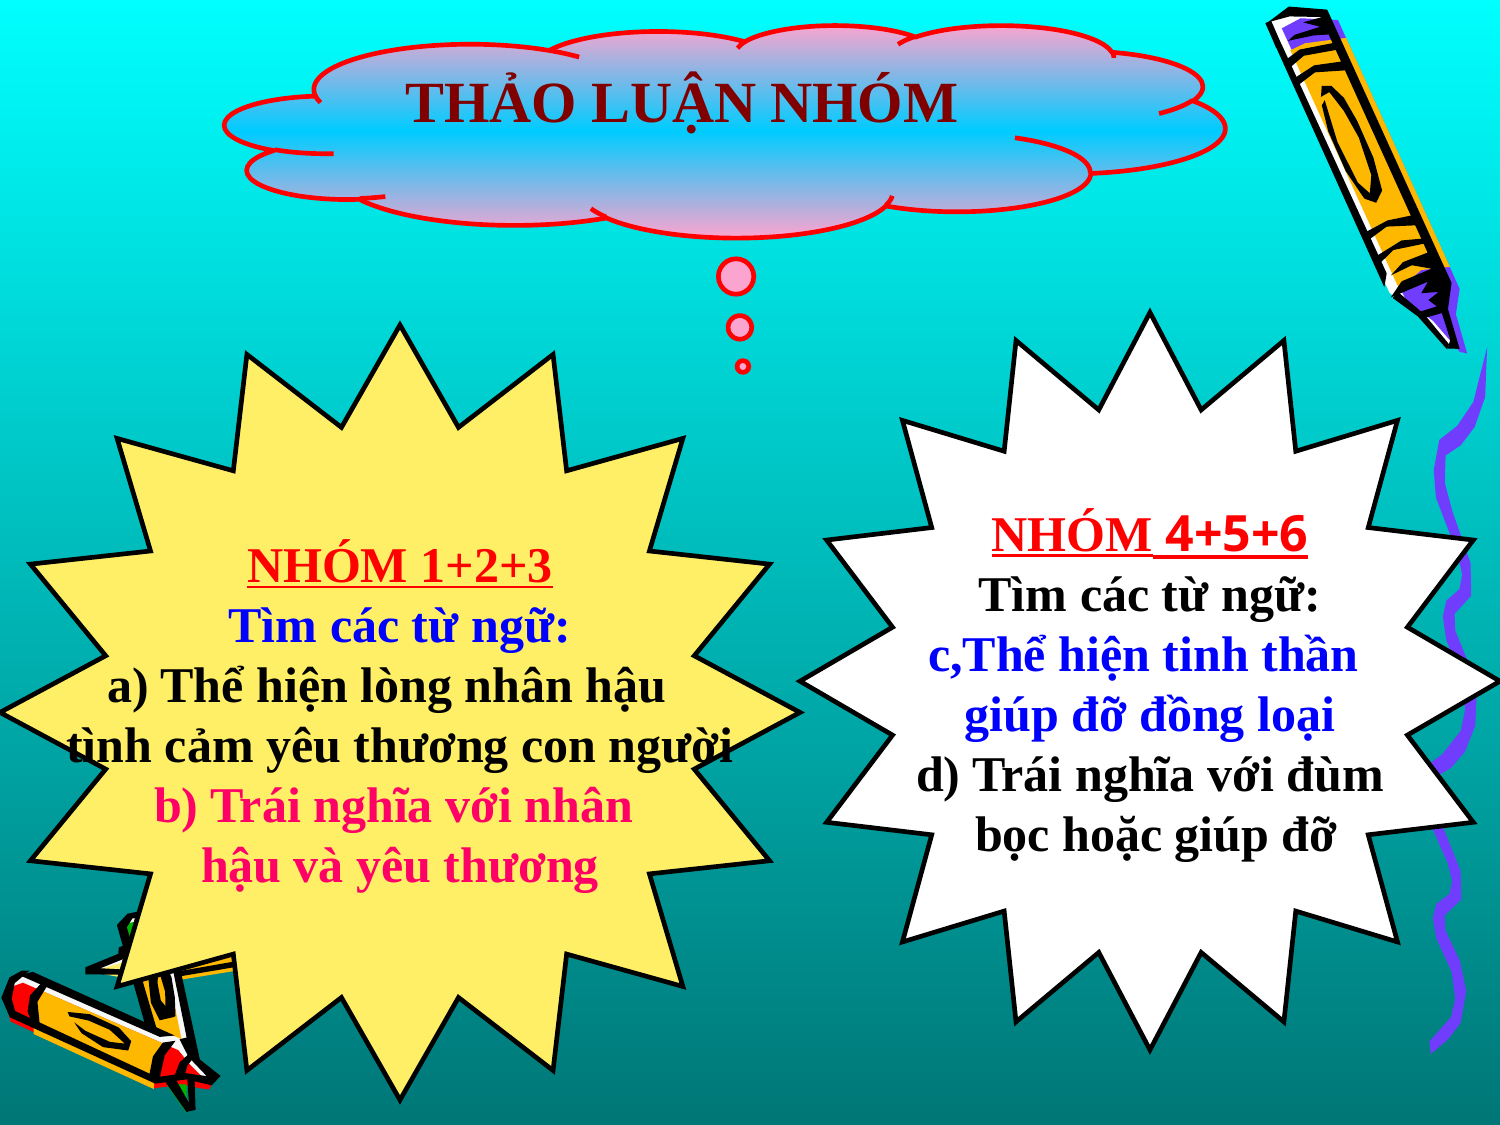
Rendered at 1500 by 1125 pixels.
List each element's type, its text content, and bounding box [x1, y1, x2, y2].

text_box THẢO LUẬN NHÓM [224, 25, 1226, 239]
text_box THẢO LUẬN NHÓM [728, 315, 752, 340]
text_box NHÓM 1+2+3 Tìm các từ ngữ: a) Thể hiện lòng nhân hậu tình cảm yêu thương con người b) Trái nghĩa với nhân hậu và yêu thương [0, 324, 801, 1100]
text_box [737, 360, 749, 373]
text_box NHÓM 4+5+6 Tìm các từ ngữ: c,Thể hiện tinh thần giúp đỡ đồng loại d) Trái nghĩa với đùm bọc hoặc giúp đỡ [800, 312, 1500, 1050]
text_box THẢO LUẬN NHÓM [718, 258, 754, 295]
